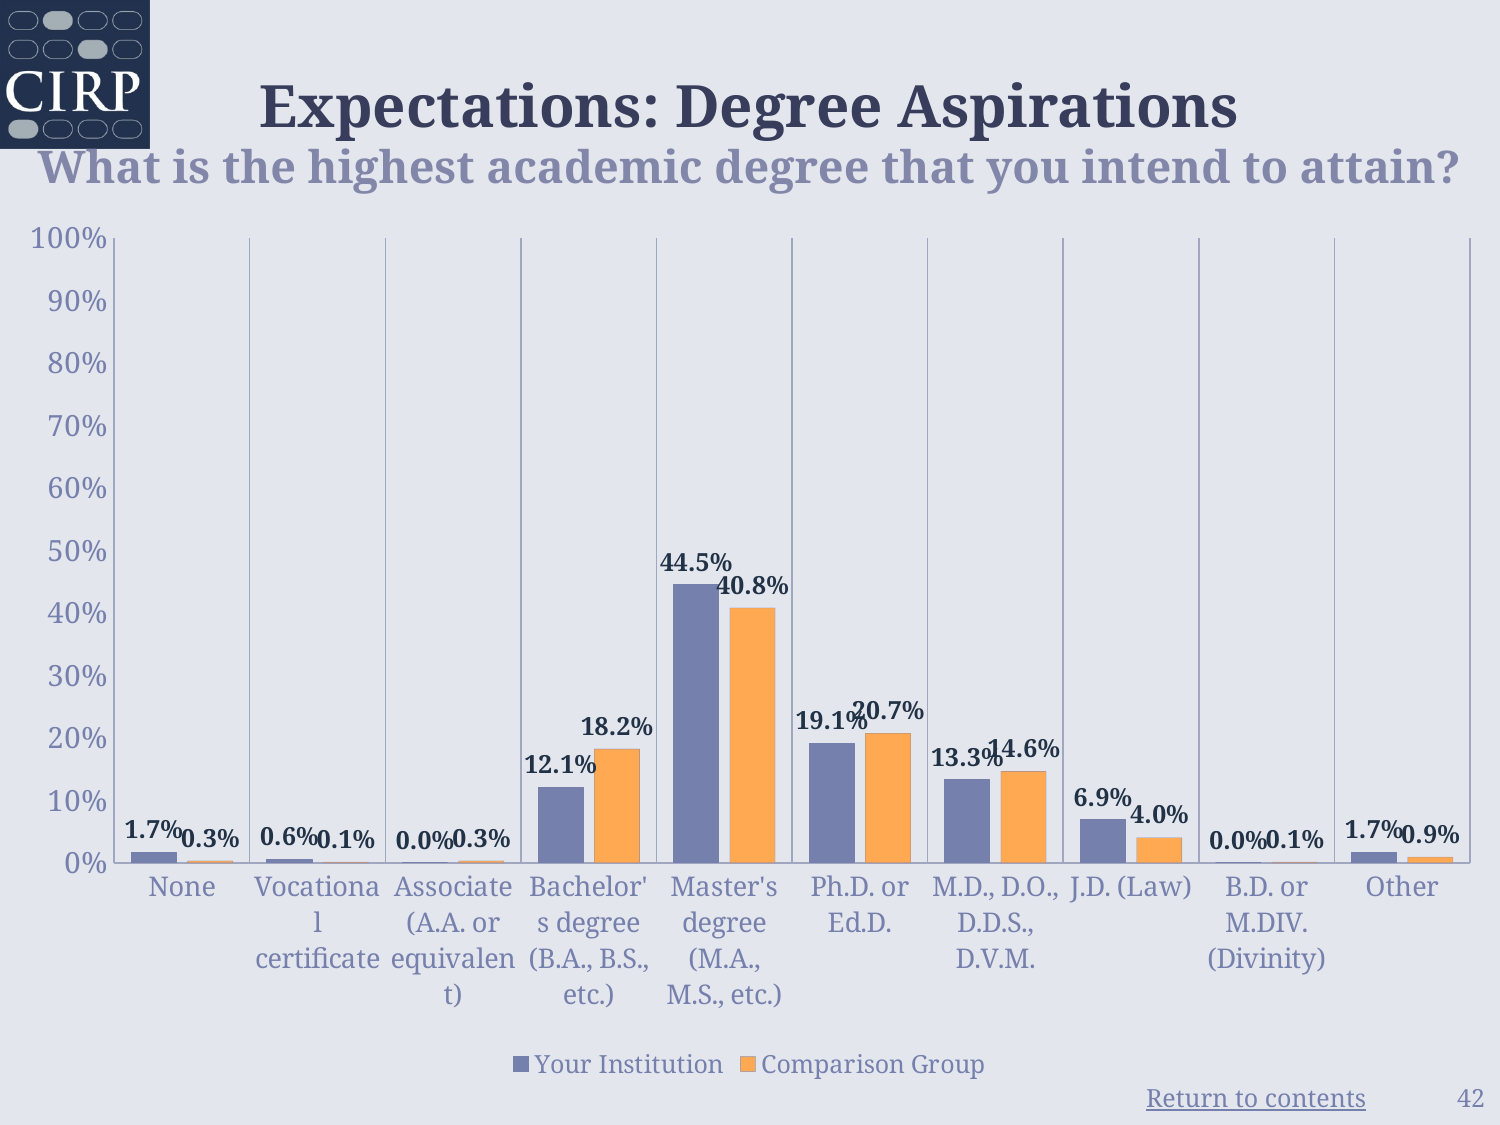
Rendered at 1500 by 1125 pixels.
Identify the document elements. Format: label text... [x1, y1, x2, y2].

picture [0, 0, 150, 36]
slide_number 42 [1374, 1094, 1500, 1125]
title Expectations: Degree Aspirations What is the highest academic degree that you intend to attain? [0, 36, 1500, 199]
chart [0, 199, 1500, 1088]
